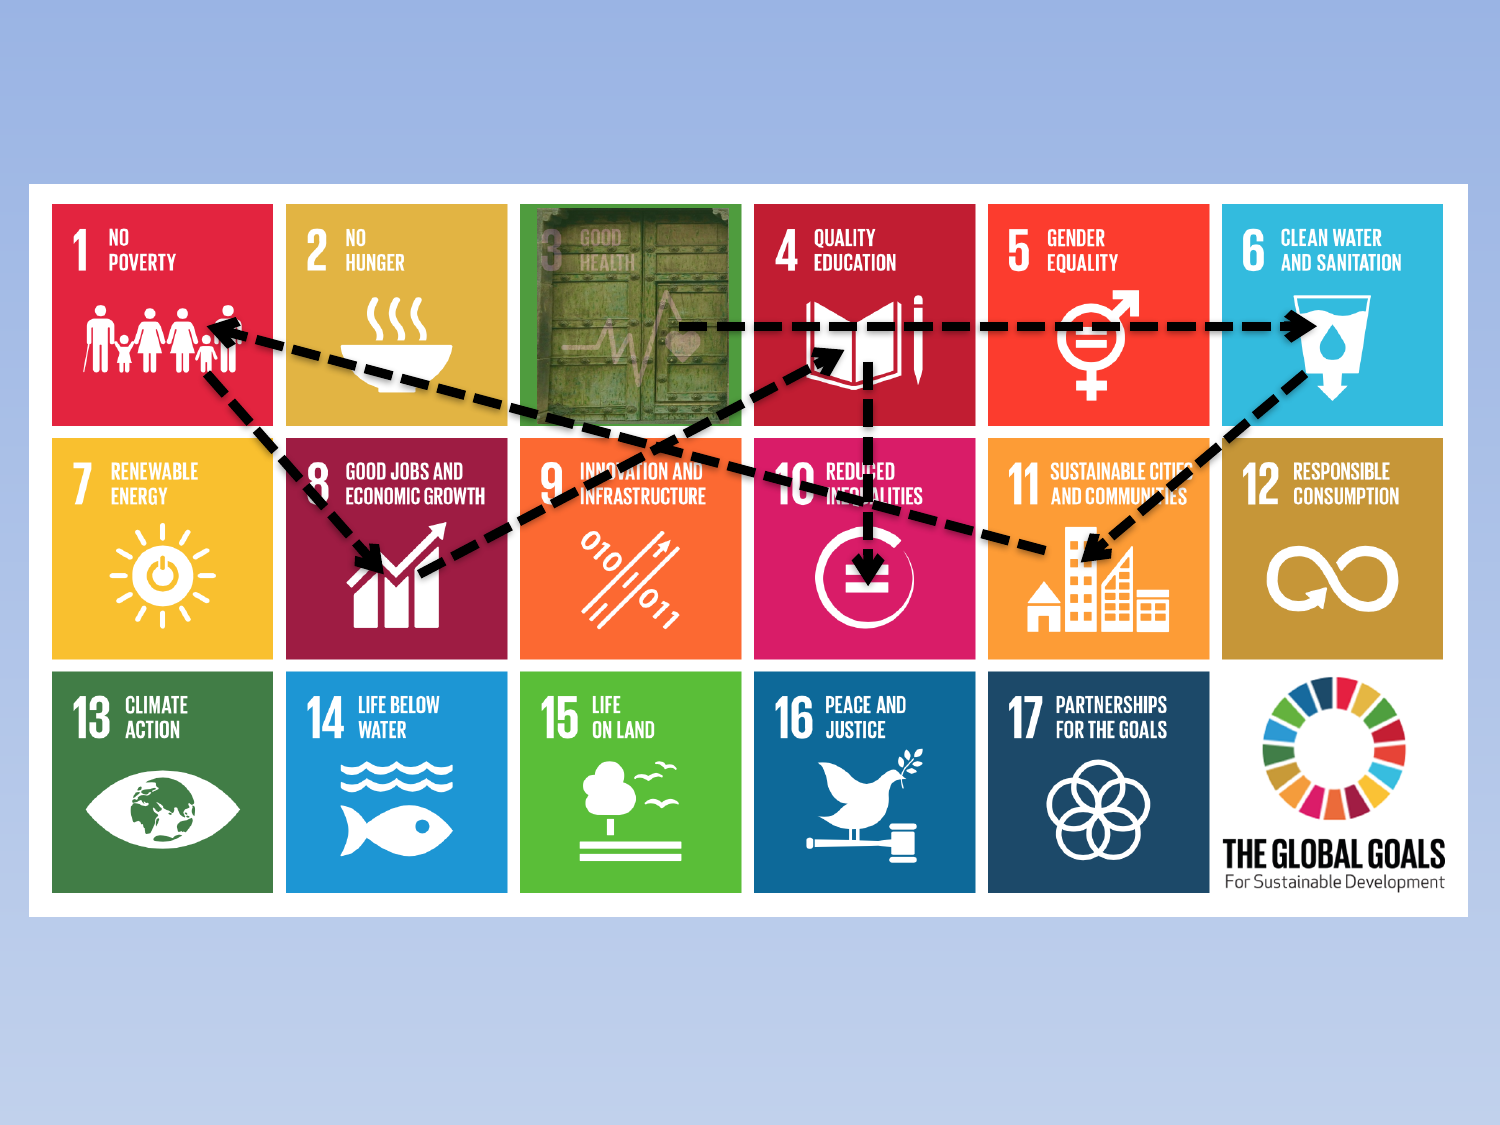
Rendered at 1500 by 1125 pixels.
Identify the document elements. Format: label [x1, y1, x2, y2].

text_box [418, 349, 845, 575]
picture [29, 184, 1468, 917]
text_box [1080, 373, 1306, 563]
text_box [206, 373, 384, 575]
text_box [206, 325, 1046, 551]
